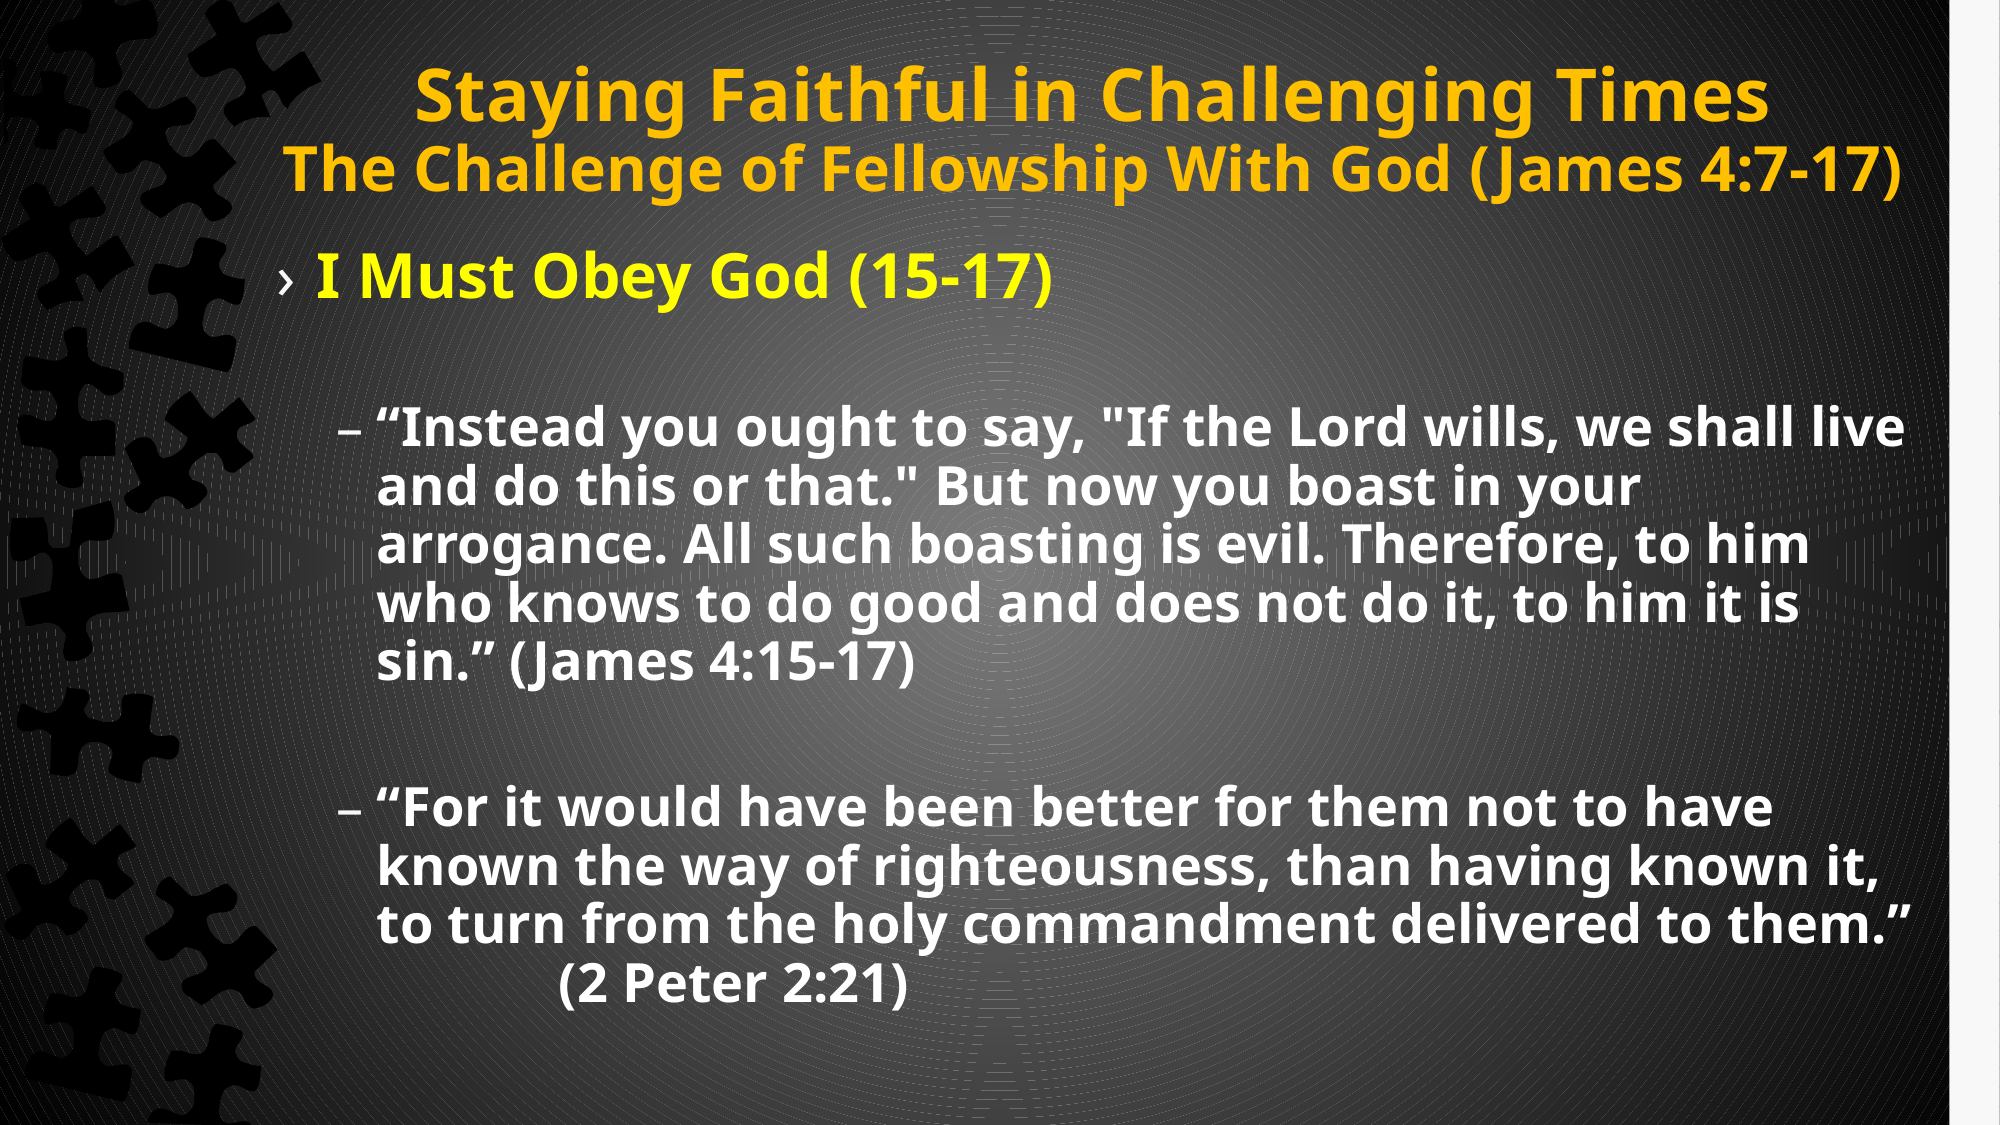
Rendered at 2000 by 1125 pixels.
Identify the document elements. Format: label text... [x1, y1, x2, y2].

title Staying Faithful in Challenging Times The Challenge of Fellowship With God (James 4:7-17) [237, 12, 1950, 213]
list I Must Obey God (15-17) “Instead you ought to say, "If the Lord wills, we shall live and do this or that." But now you boast in your arrogance. All such boasting is evil. Therefore, to him who knows to do good and does not do it, to him it is sin.” (James 4:15-17) “For it would have been better for them not to have known the way of righteousness, than having known it, to turn from the holy commandment delivered to them.” (2 Peter 2:21) [261, 237, 1930, 1125]
